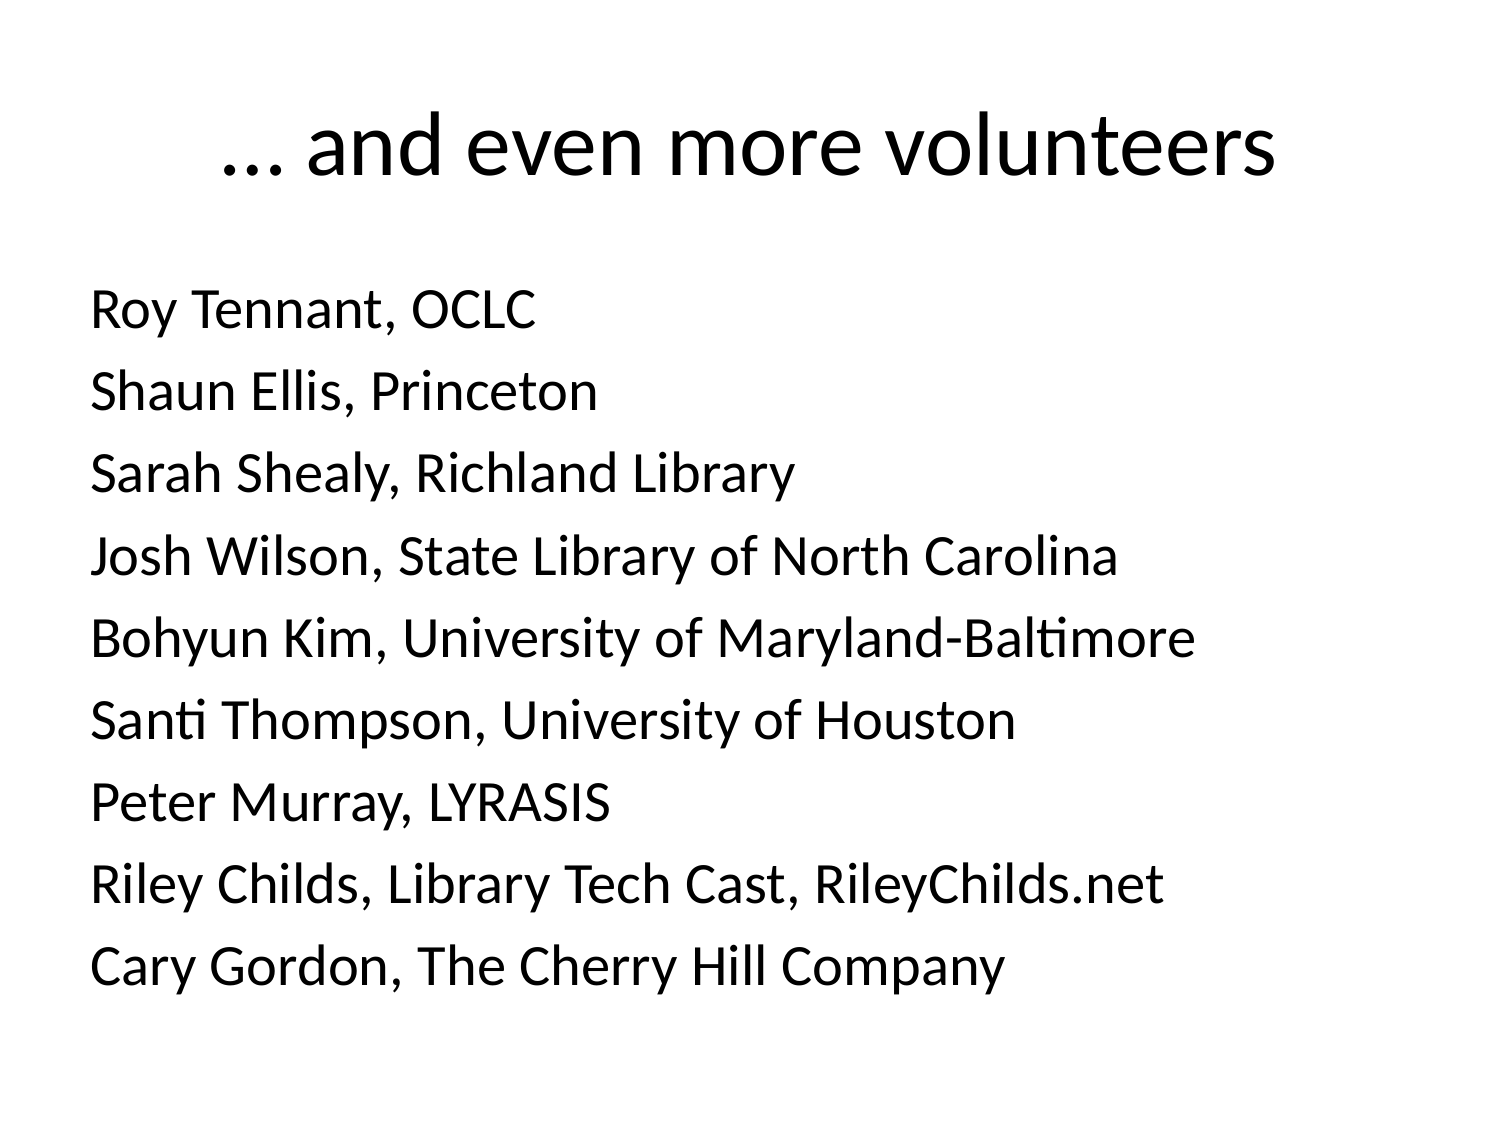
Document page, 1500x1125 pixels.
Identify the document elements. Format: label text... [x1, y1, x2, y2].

title … and even more volunteers [75, 45, 1425, 233]
list Roy Tennant, OCLC Shaun Ellis, Princeton Sarah Shealy, Richland Library Josh Wilson, State Library of North Carolina Bohyun Kim, University of Maryland-Baltimore Santi Thompson, University of Houston Peter Murray, LYRASIS Riley Childs, Library Tech Cast, RileyChilds.net Cary Gordon, The Cherry Hill Company [75, 262, 1425, 1005]
